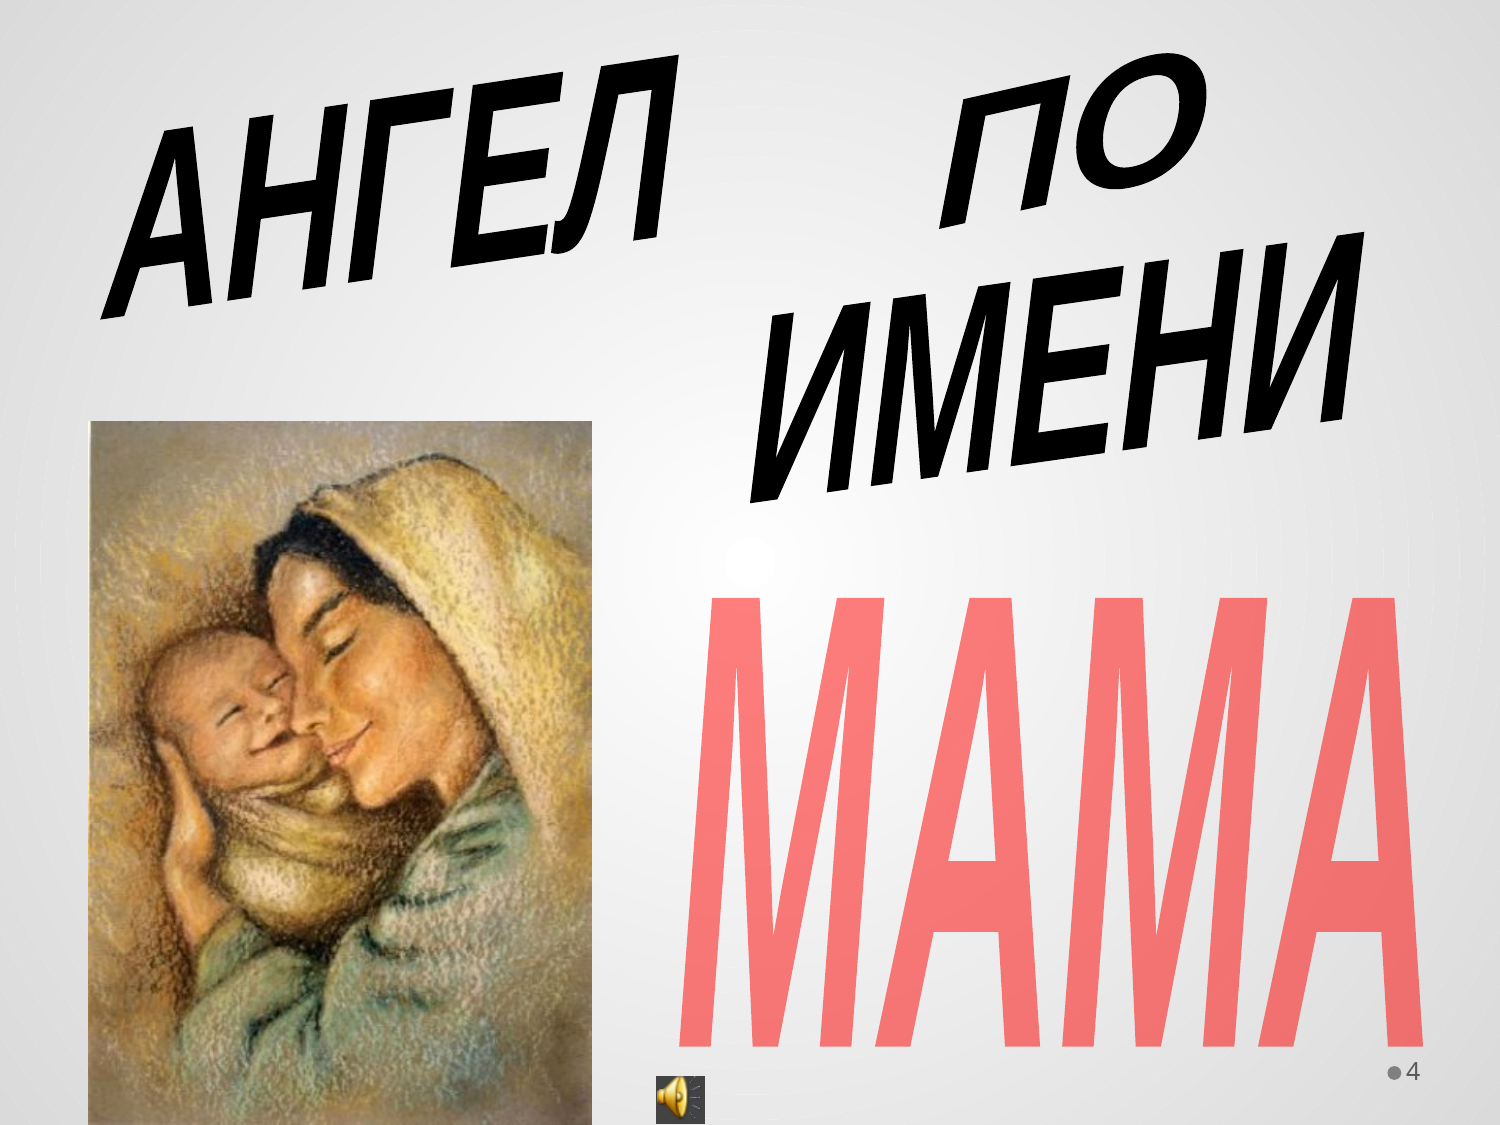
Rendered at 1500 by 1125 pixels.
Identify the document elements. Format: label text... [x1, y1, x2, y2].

slide_number 4 [1401, 1042, 1494, 1103]
picture [655, 1074, 706, 1125]
picture [88, 421, 592, 1125]
